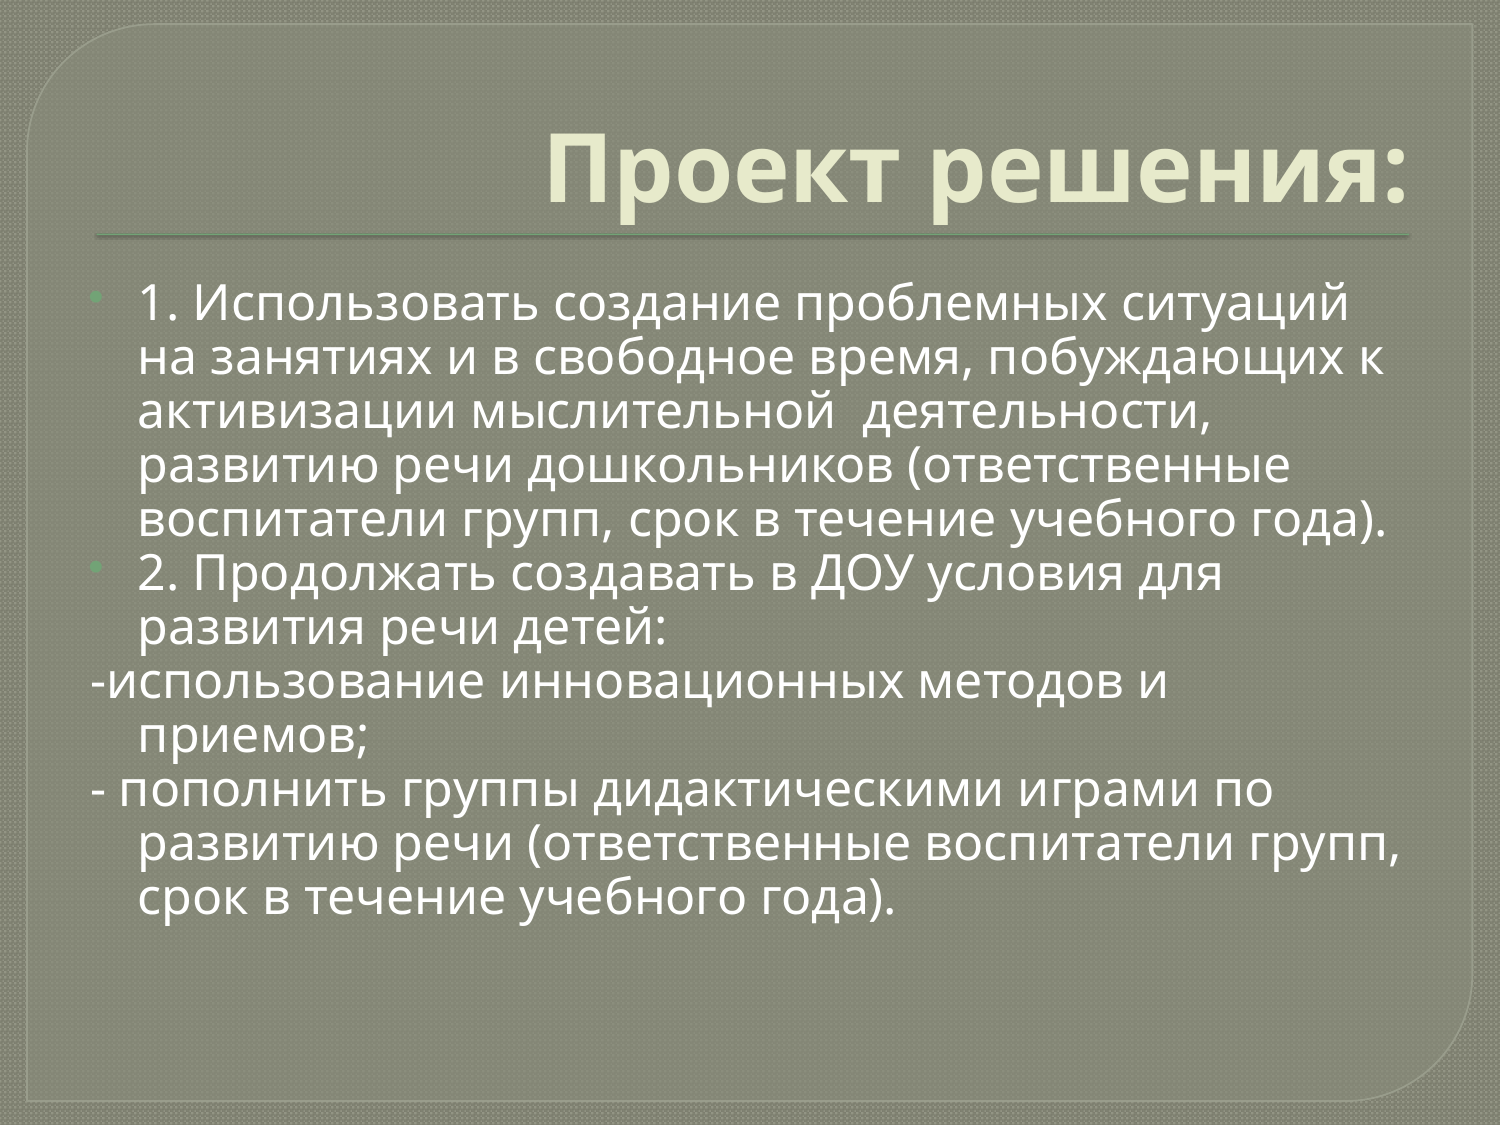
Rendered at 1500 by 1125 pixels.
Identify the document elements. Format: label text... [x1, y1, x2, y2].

title Проект решения: [75, 41, 1425, 230]
list 1. Использовать создание проблемных ситуаций на занятиях и в свободное время, побуждающих к активизации мыслительной деятельности, развитию речи дошкольников (ответственные воспитатели групп, срок в течение учебного года). 2. Продолжать создавать в ДОУ условия для развития речи детей: -использование инновационных методов и приемов; - пополнить группы дидактическими играми по развитию речи (ответственные воспитатели групп, срок в течение учебного года). [74, 269, 1426, 1013]
